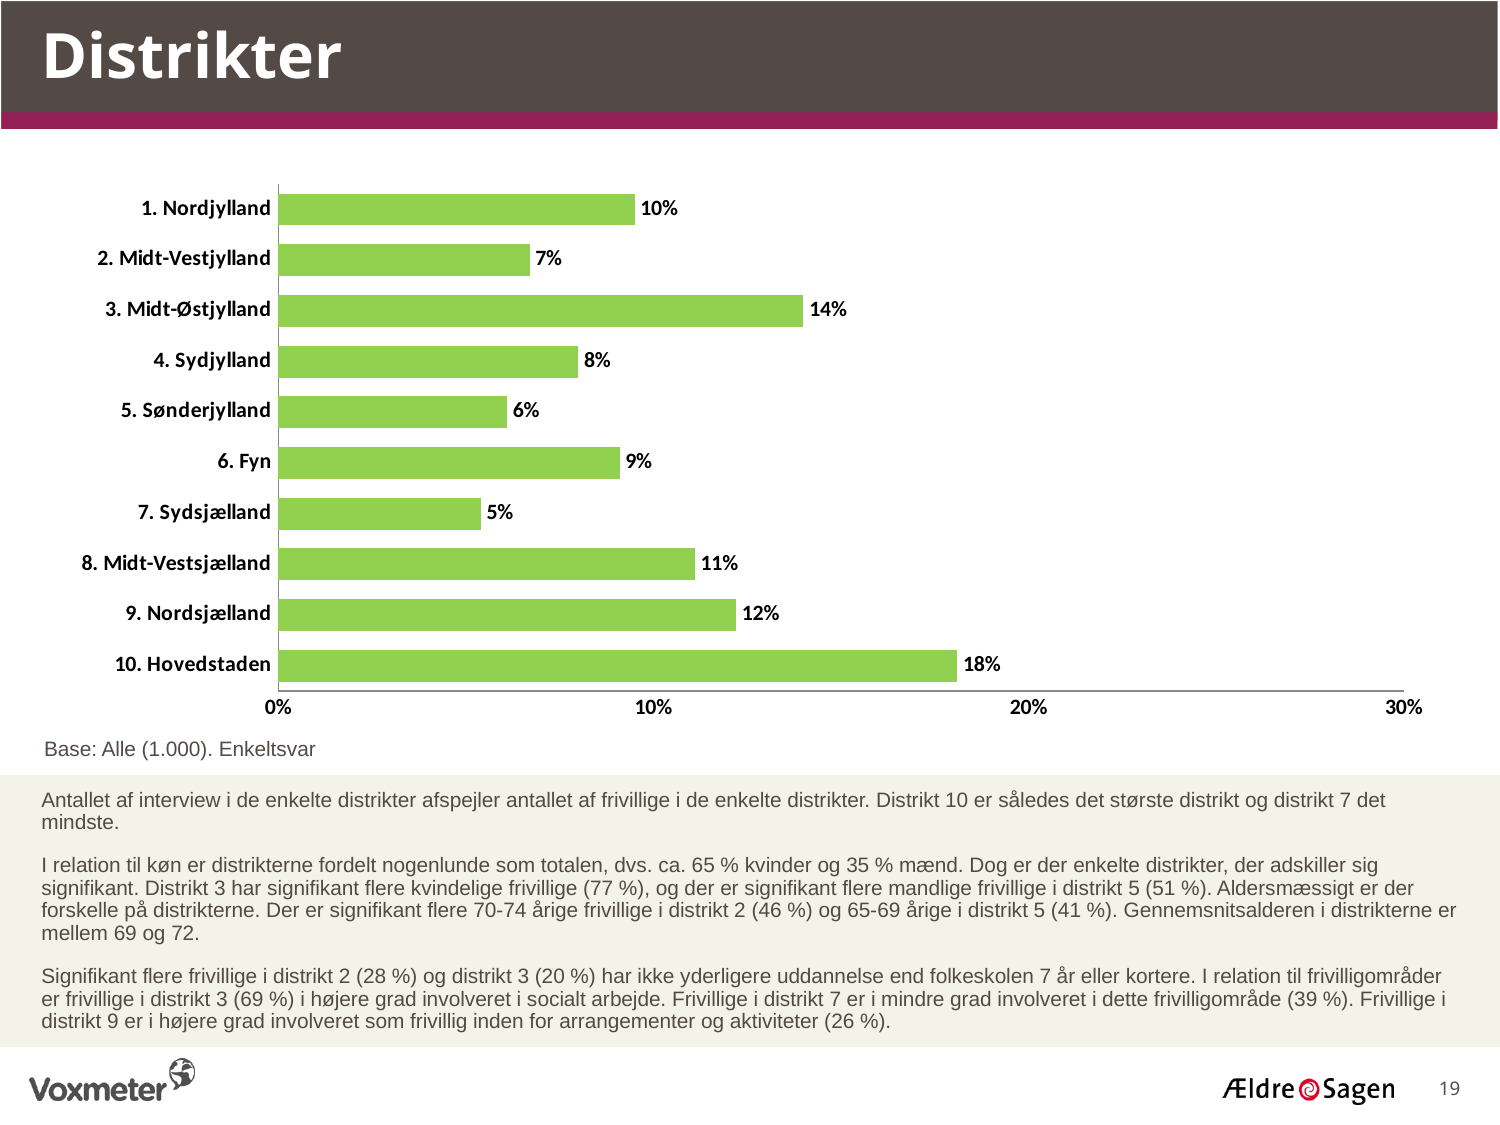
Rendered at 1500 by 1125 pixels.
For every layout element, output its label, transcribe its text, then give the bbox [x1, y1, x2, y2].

picture [1222, 1078, 1394, 1105]
picture [29, 1058, 195, 1101]
slide_number 19 [1401, 1040, 1461, 1102]
chart [40, 172, 1459, 752]
list Antallet af interview i de enkelte distrikter afspejler antallet af frivillige i de enkelte distrikter. Distrikt 10 er således det største distrikt og distrikt 7 det mindste. I relation til køn er distrikterne fordelt nogenlunde som totalen, dvs. ca. 65 % kvinder og 35 % mænd. Dog er der enkelte distrikter, der adskiller sig signifikant. Distrikt 3 har signifikant flere kvindelige frivillige (77 %), og der er signifikant flere mandlige frivillige i distrikt 5 (51 %). Aldersmæssigt er der forskelle på distrikterne. Der er signifikant flere 70-74 årige frivillige i distrikt 2 (46 %) og 65-69 årige i distrikt 5 (41 %). Gennemsnitsalderen i distrikterne er mellem 69 og 72. Signifikant flere frivillige i distrikt 2 (28 %) og distrikt 3 (20 %) har ikke yderligere uddannelse end folkeskolen 7 år eller kortere. I relation til frivilligområder er frivillige i distrikt 3 (69 %) i højere grad involveret i socialt arbejde. Frivillige i distrikt 7 er i mindre grad involveret i dette frivilligområde (39 %). Frivillige i distrikt 9 er i højere grad involveret som frivillig inden for arrangementer og aktiviteter (26 %). [41, 775, 1459, 1047]
text_box Base: Alle (1.000). Enkeltsvar [29, 727, 491, 768]
list Distrikter [41, 16, 1459, 123]
